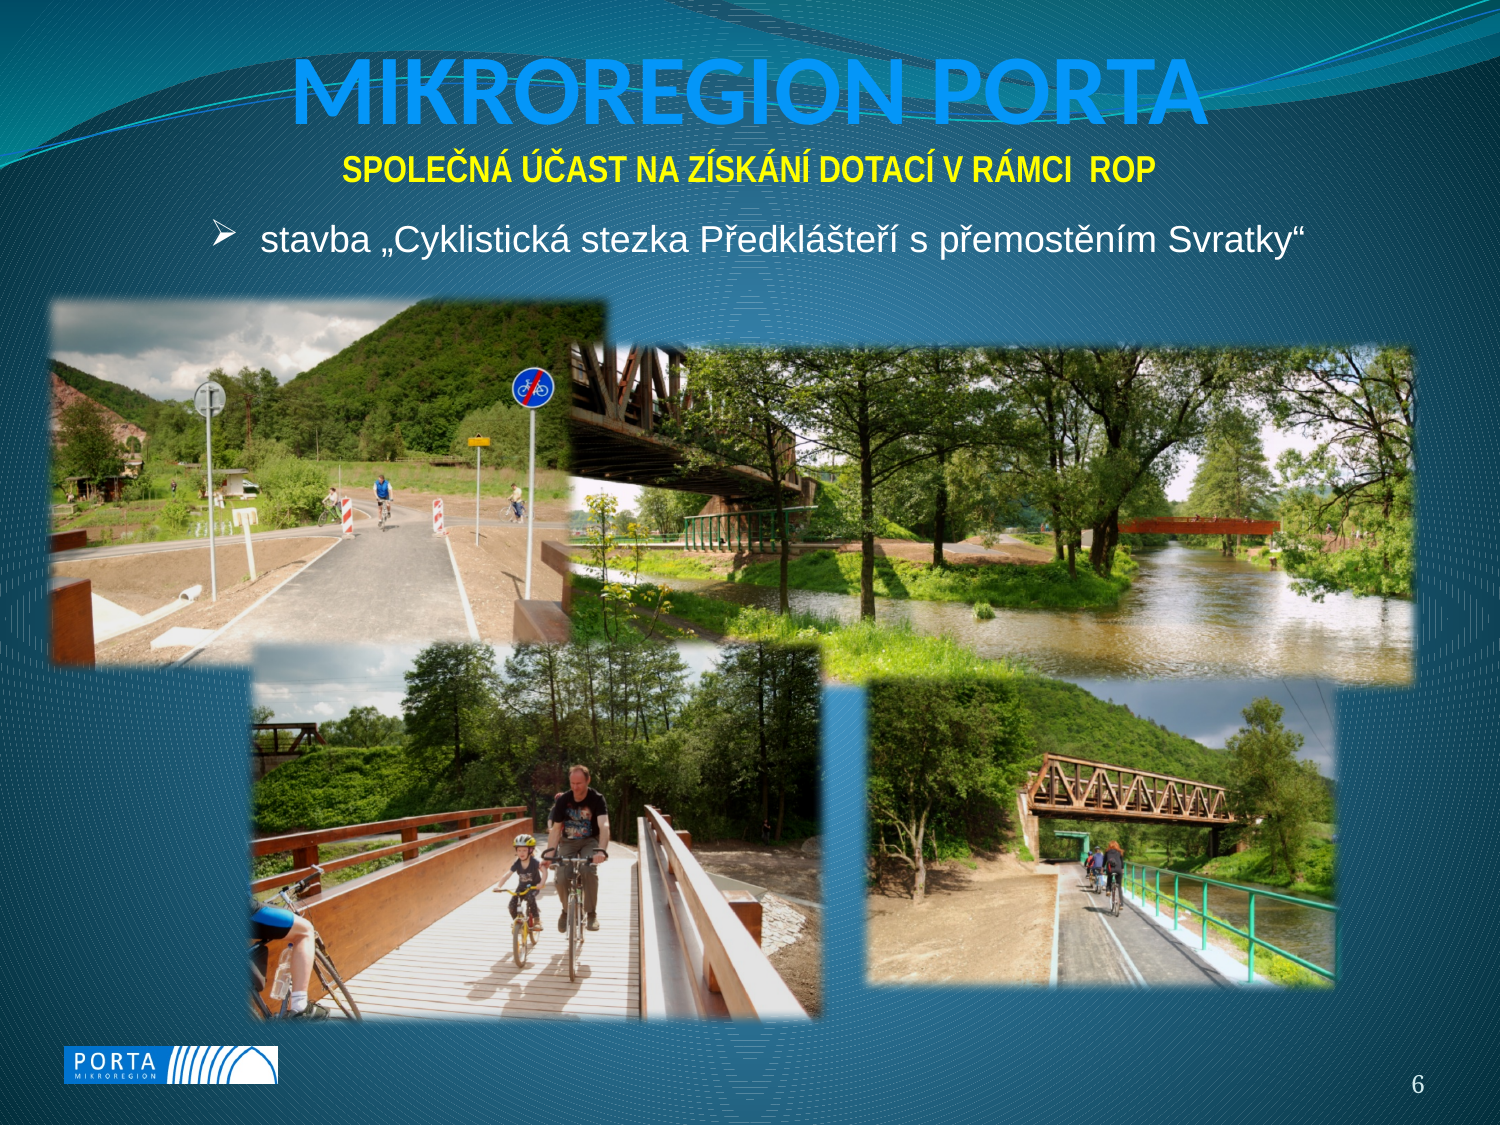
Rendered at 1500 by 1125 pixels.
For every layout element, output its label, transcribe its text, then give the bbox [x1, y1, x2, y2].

text_box stavba „Cyklistická stezka Předklášteří s přemostěním Svratky“ [194, 208, 1341, 268]
picture [40, 290, 1421, 1029]
title MIKROREGION PORTA [112, 30, 1388, 137]
list SPOLEČNÁ ÚČAST NA ZÍSKÁNÍ DOTACÍ V RÁMCI ROP [112, 137, 1388, 197]
slide_number 6 [1299, 1042, 1425, 1103]
picture [64, 1046, 278, 1084]
